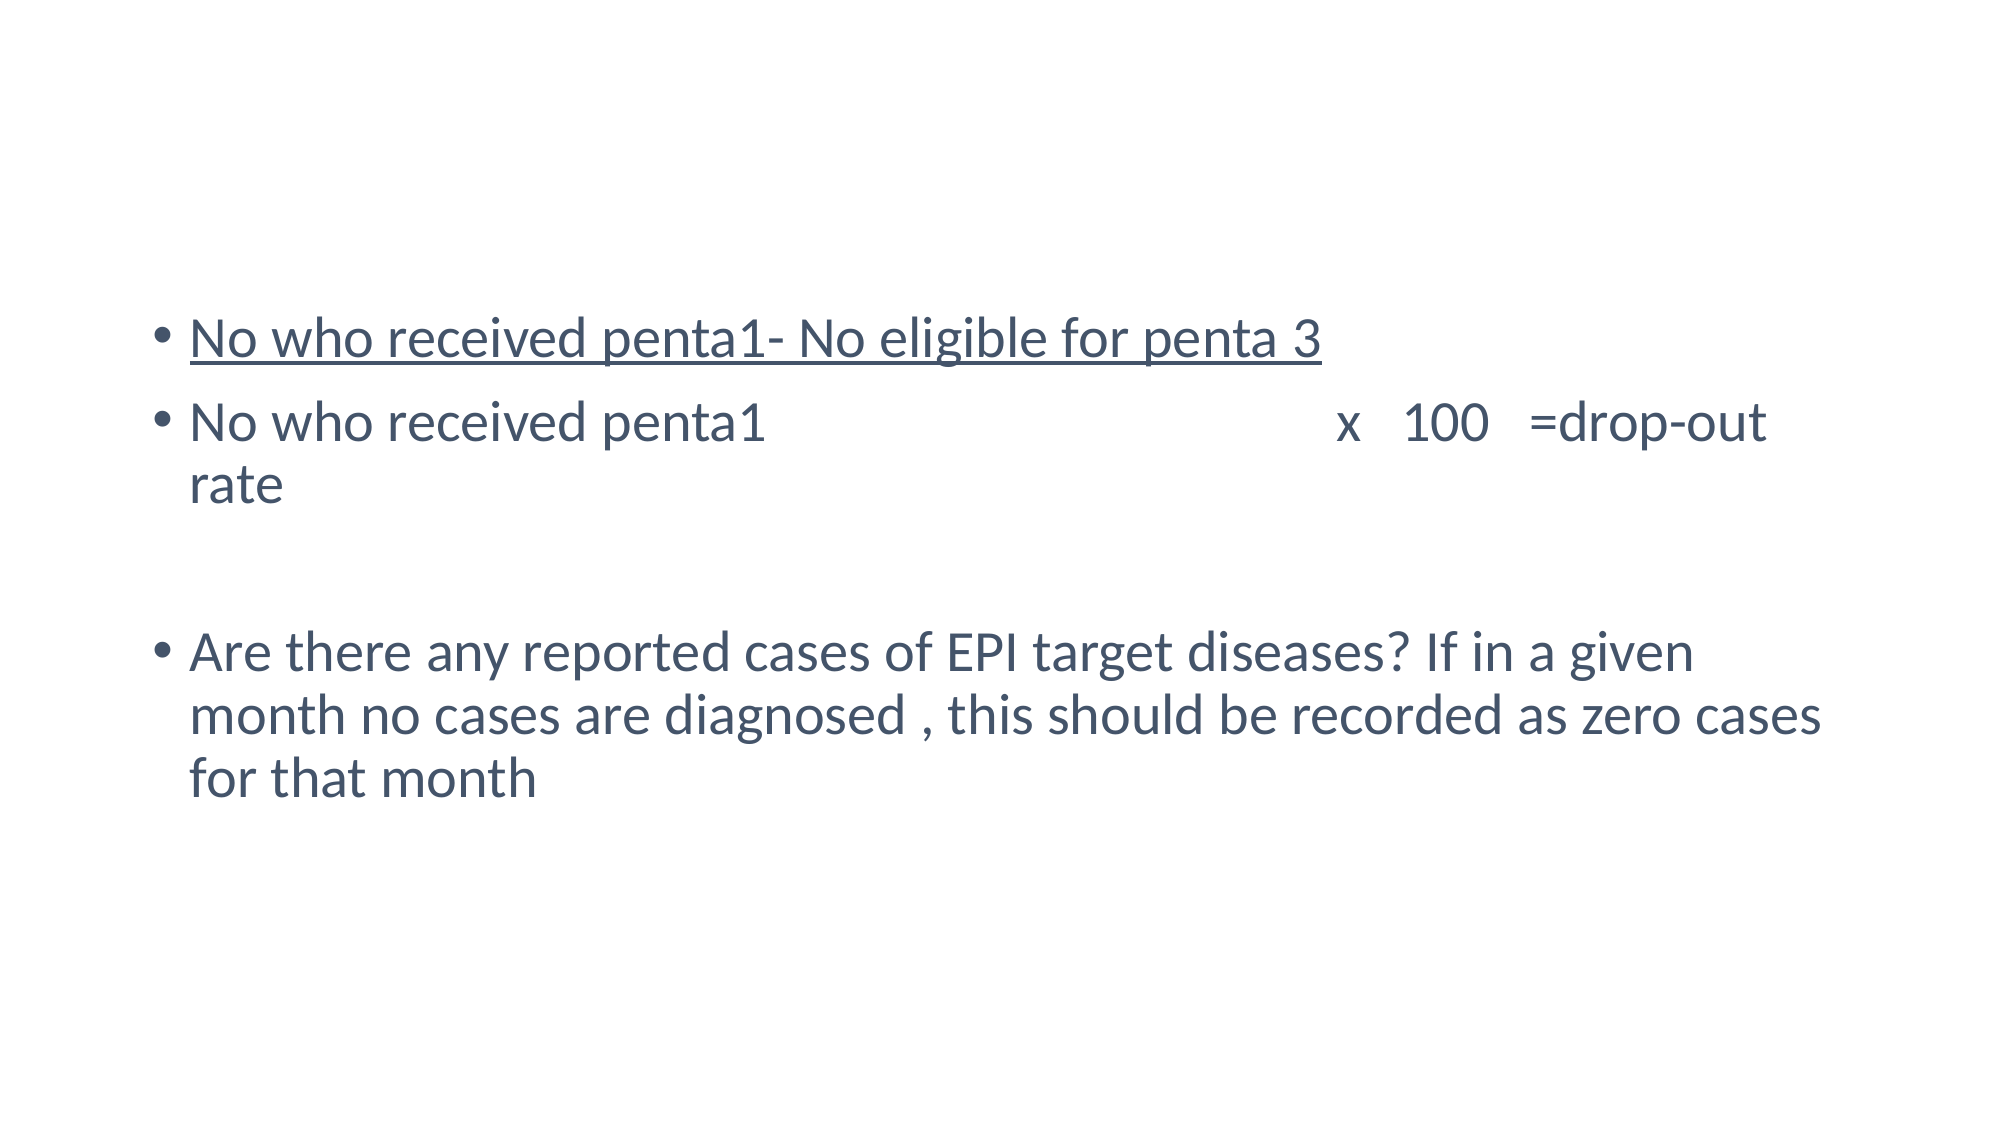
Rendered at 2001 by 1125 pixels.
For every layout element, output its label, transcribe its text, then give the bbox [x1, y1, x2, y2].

list No who received penta1- No eligible for penta 3 No who received penta1 x 100 =drop-out rate Are there any reported cases of EPI target diseases? If in a given month no cases are diagnosed , this should be recorded as zero cases for that month [137, 299, 1863, 1014]
